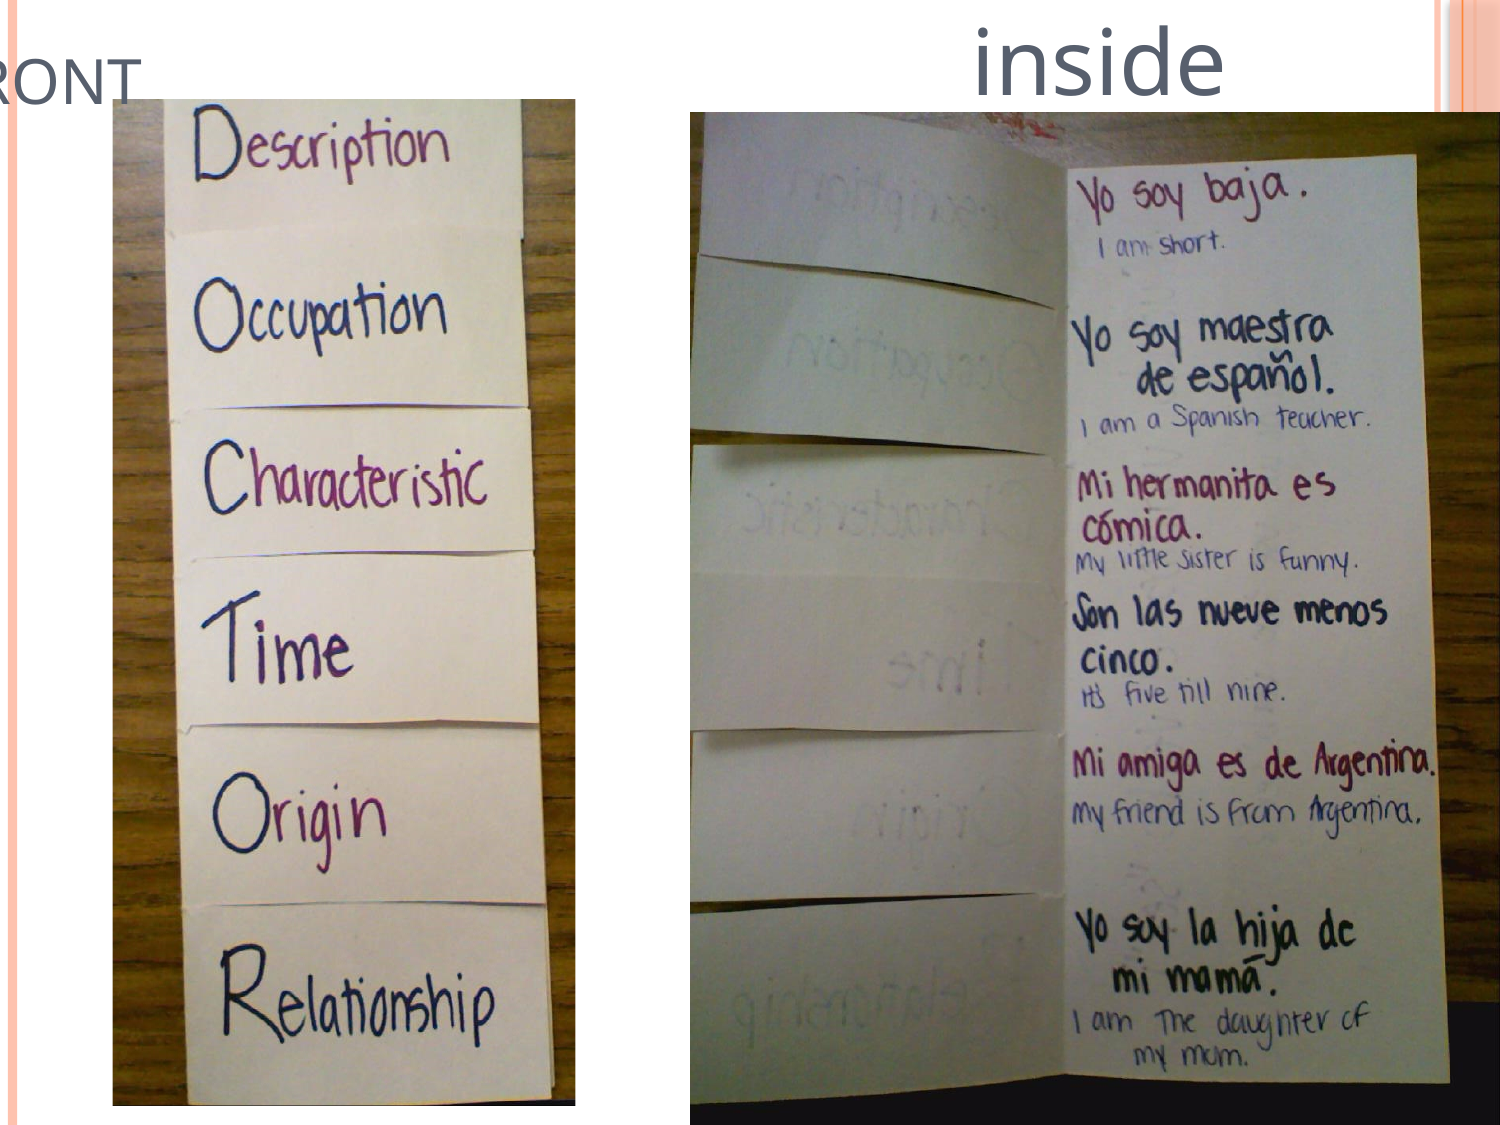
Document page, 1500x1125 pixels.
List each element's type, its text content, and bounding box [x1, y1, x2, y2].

title front [0, 0, 800, 125]
picture [689, 111, 1500, 1125]
picture [111, 99, 576, 1125]
text_box inside [937, 0, 1263, 109]
